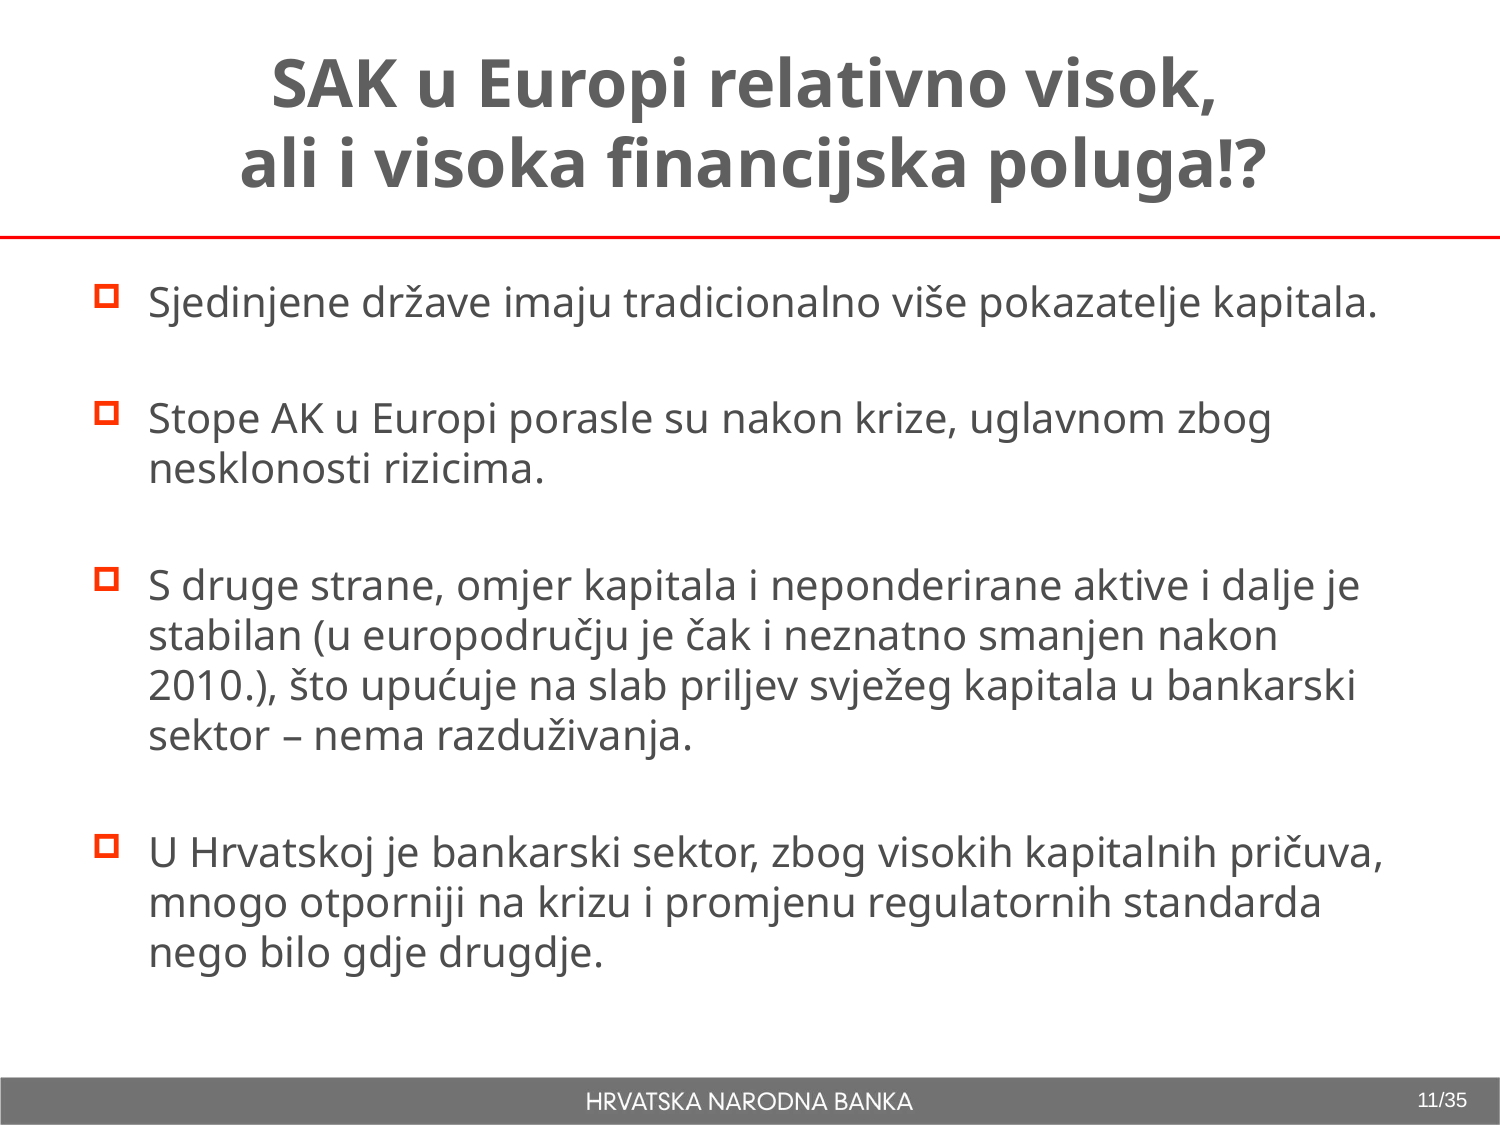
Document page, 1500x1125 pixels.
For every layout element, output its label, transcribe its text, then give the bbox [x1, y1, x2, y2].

title SAK u Europi relativno visok, ali i visoka financijska poluga!? [76, 42, 1431, 209]
text_box 11/35 [1257, 1079, 1483, 1120]
picture [0, 1077, 1500, 1125]
list Sjedinjene države imaju tradicionalno više pokazatelje kapitala. Stope AK u Europi porasle su nakon krize, uglavnom zbog nesklonosti rizicima. S druge strane, omjer kapitala i neponderirane aktive i dalje je stabilan (u europodručju je čak i neznatno smanjen nakon 2010.), što upućuje na slab priljev svježeg kapitala u bankarski sektor – nema razduživanja. U Hrvatskoj je bankarski sektor, zbog visokih kapitalnih pričuva, mnogo otporniji na krizu i promjenu regulatornih standarda nego bilo gdje drugdje. [76, 267, 1426, 1012]
